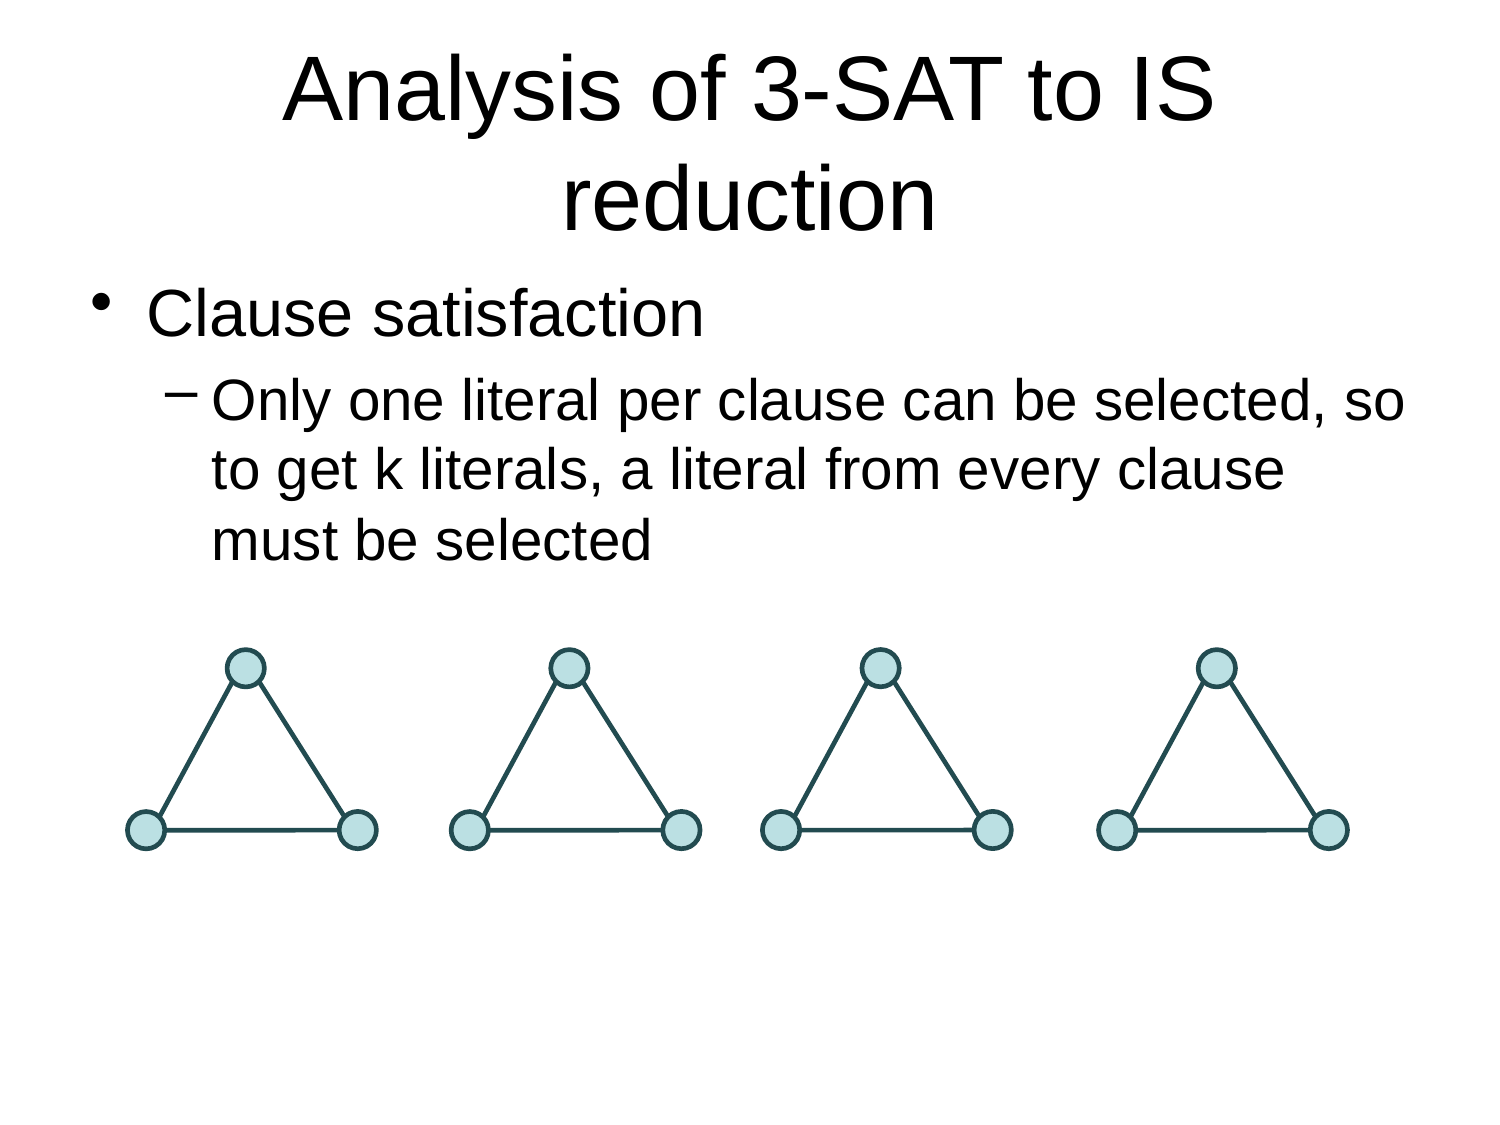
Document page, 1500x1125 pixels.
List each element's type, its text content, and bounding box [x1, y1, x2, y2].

text_box [1308, 809, 1350, 851]
text_box [337, 809, 379, 851]
text_box [859, 647, 902, 689]
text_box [794, 681, 868, 818]
text_box [224, 647, 267, 690]
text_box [159, 681, 233, 818]
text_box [1229, 681, 1316, 818]
text_box [1096, 809, 1138, 851]
text_box [548, 647, 591, 690]
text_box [582, 681, 669, 818]
title Analysis of 3-SAT to IS reduction [75, 45, 1425, 233]
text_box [482, 681, 557, 818]
text_box [661, 809, 703, 851]
text_box [760, 809, 802, 851]
list Clause satisfaction Only one literal per clause can be selected, so to get k literals, a literal from every clause must be selected [75, 262, 1425, 588]
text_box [258, 681, 345, 818]
text_box [125, 809, 167, 851]
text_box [1130, 681, 1204, 818]
text_box [972, 809, 1014, 851]
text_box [893, 681, 980, 818]
text_box [1196, 647, 1238, 690]
text_box [449, 809, 491, 851]
